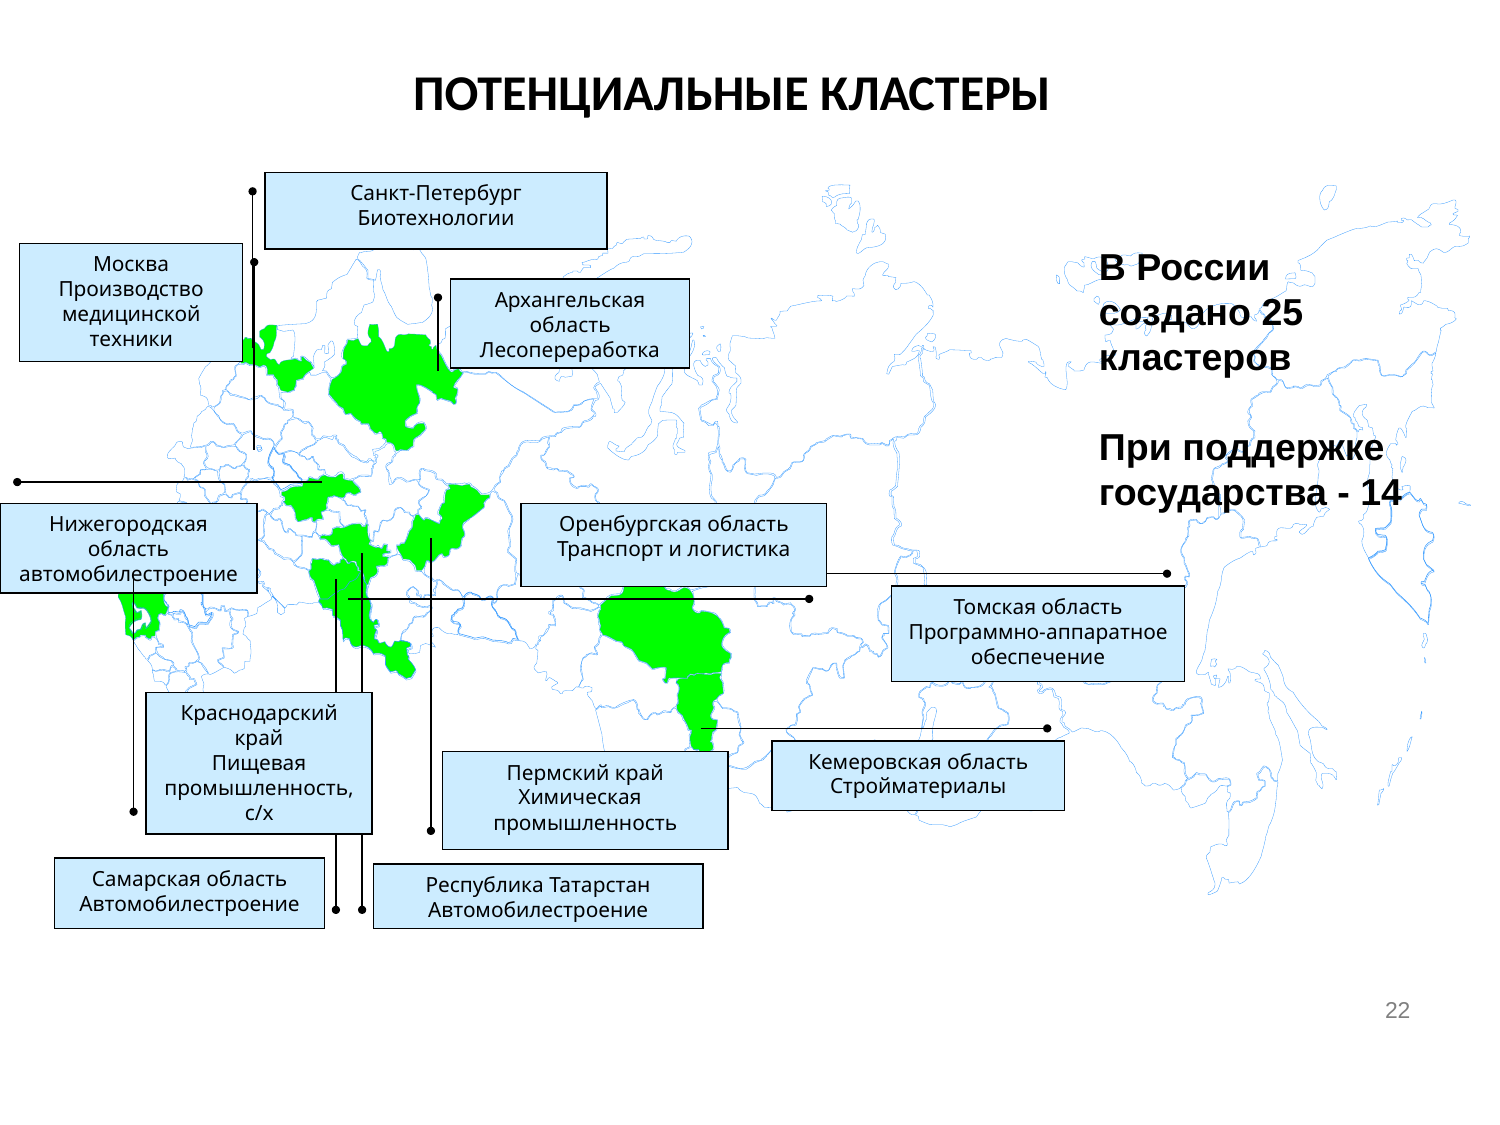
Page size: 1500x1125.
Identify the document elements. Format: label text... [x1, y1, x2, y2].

text_box [1368, 521, 1434, 624]
text_box [257, 540, 320, 609]
text_box [203, 581, 272, 617]
text_box [255, 366, 284, 409]
text_box [342, 443, 429, 541]
text_box [825, 184, 850, 198]
text_box Архангельская область Лесопереработка [433, 293, 443, 371]
text_box [176, 483, 210, 503]
text_box [1056, 274, 1060, 284]
text_box 22 [1201, 987, 1426, 1030]
text_box [1377, 788, 1384, 806]
text_box [195, 469, 220, 482]
text_box [492, 600, 556, 649]
text_box [147, 653, 174, 671]
text_box [564, 600, 574, 608]
text_box Краснодарский край Пищевая промышленность, с/х [146, 692, 373, 835]
text_box [284, 451, 325, 480]
text_box [163, 594, 212, 627]
text_box [250, 478, 274, 482]
text_box [167, 441, 207, 480]
text_box [277, 259, 375, 378]
text_box [118, 594, 133, 641]
text_box [222, 483, 246, 497]
text_box [260, 514, 302, 562]
text_box [281, 473, 361, 522]
text_box [219, 464, 249, 482]
text_box [173, 612, 188, 625]
text_box [235, 431, 274, 482]
text_box [363, 576, 370, 599]
text_box Самарская область Автомобилестроение [331, 835, 341, 914]
text_box [367, 554, 431, 599]
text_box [579, 303, 1337, 895]
text_box [831, 197, 861, 233]
text_box [410, 600, 431, 607]
text_box [541, 427, 574, 476]
text_box Пермский край Химическая промышленность [442, 751, 574, 850]
text_box [255, 324, 314, 392]
text_box [432, 580, 463, 599]
text_box [240, 337, 254, 365]
text_box [190, 406, 242, 448]
text_box [309, 558, 361, 599]
text_box [562, 235, 692, 278]
text_box [1458, 501, 1471, 506]
text_box [271, 502, 316, 537]
text_box [134, 594, 167, 639]
text_box [432, 578, 437, 595]
text_box [152, 666, 177, 686]
text_box [534, 600, 574, 694]
text_box [856, 218, 886, 254]
text_box [817, 295, 836, 301]
text_box [280, 372, 386, 462]
text_box [134, 635, 164, 660]
text_box [255, 396, 293, 446]
text_box В России создано 25 кластеров При поддержке государства - 14 [1084, 235, 1422, 521]
text_box [497, 574, 574, 599]
text_box [318, 592, 336, 617]
text_box [337, 572, 362, 647]
text_box [155, 613, 199, 672]
text_box [198, 362, 240, 408]
title ПОТЕНЦИАЛЬНЫЕ КЛАСТЕРЫ [40, 54, 1424, 126]
text_box [329, 324, 463, 452]
text_box [1387, 757, 1402, 787]
text_box [1422, 300, 1457, 355]
text_box [1422, 352, 1436, 409]
text_box [218, 609, 251, 674]
text_box Москва Производство медицинской техники [19, 243, 243, 362]
text_box [214, 391, 254, 435]
text_box [134, 603, 151, 633]
text_box Республика Татарстан Автомобилестроение [373, 863, 703, 929]
text_box [822, 196, 832, 207]
text_box [199, 483, 225, 503]
text_box [1406, 736, 1413, 752]
text_box [1339, 199, 1470, 264]
text_box Архангельская область Лесопереработка [450, 278, 690, 368]
text_box [294, 532, 343, 571]
text_box [386, 372, 574, 494]
text_box [268, 446, 302, 482]
text_box [185, 661, 208, 692]
text_box [257, 510, 268, 540]
text_box Пермский край Химическая промышленность [426, 600, 436, 835]
text_box [226, 363, 254, 400]
text_box Санкт-Петербург Биотехнологии [265, 172, 607, 249]
text_box [1421, 633, 1428, 649]
text_box Нижегородская область автомобилестроение [13, 477, 322, 487]
text_box Самарская область Автомобилестроение [54, 857, 325, 929]
text_box [179, 478, 199, 482]
text_box [464, 592, 482, 599]
text_box [1422, 500, 1427, 510]
text_box [400, 610, 431, 654]
text_box [272, 596, 285, 615]
text_box [418, 469, 449, 523]
text_box [439, 326, 574, 412]
text_box [432, 491, 516, 599]
text_box [451, 600, 518, 643]
text_box [276, 483, 302, 490]
text_box [1319, 185, 1337, 210]
text_box [424, 561, 431, 578]
text_box [494, 437, 574, 575]
text_box [838, 261, 933, 301]
text_box [320, 523, 390, 585]
text_box [432, 600, 464, 635]
text_box [363, 600, 416, 679]
text_box Республика Татарстан Автомобилестроение [357, 835, 367, 914]
text_box [241, 483, 284, 514]
text_box [204, 442, 246, 471]
text_box [369, 507, 414, 557]
text_box [327, 496, 367, 527]
text_box [275, 418, 317, 454]
text_box Оренбургская область Транспорт и логистика [520, 503, 574, 587]
text_box Нижегородская область автомобилестроение [0, 503, 257, 594]
text_box [299, 436, 375, 480]
text_box [315, 510, 344, 536]
text_box [407, 587, 431, 599]
text_box [188, 606, 238, 675]
text_box Санкт-Петербург Биотехнологии [248, 187, 257, 258]
text_box [397, 484, 490, 571]
text_box [1064, 261, 1084, 293]
text_box [213, 493, 247, 503]
text_box [129, 622, 133, 634]
text_box Краснодарский край Пищевая промышленность, с/х [129, 578, 138, 816]
text_box [357, 249, 433, 325]
text_box [1358, 521, 1390, 558]
text_box Москва Производство медицинской техники [250, 258, 259, 450]
text_box [370, 600, 431, 646]
text_box [166, 671, 196, 692]
